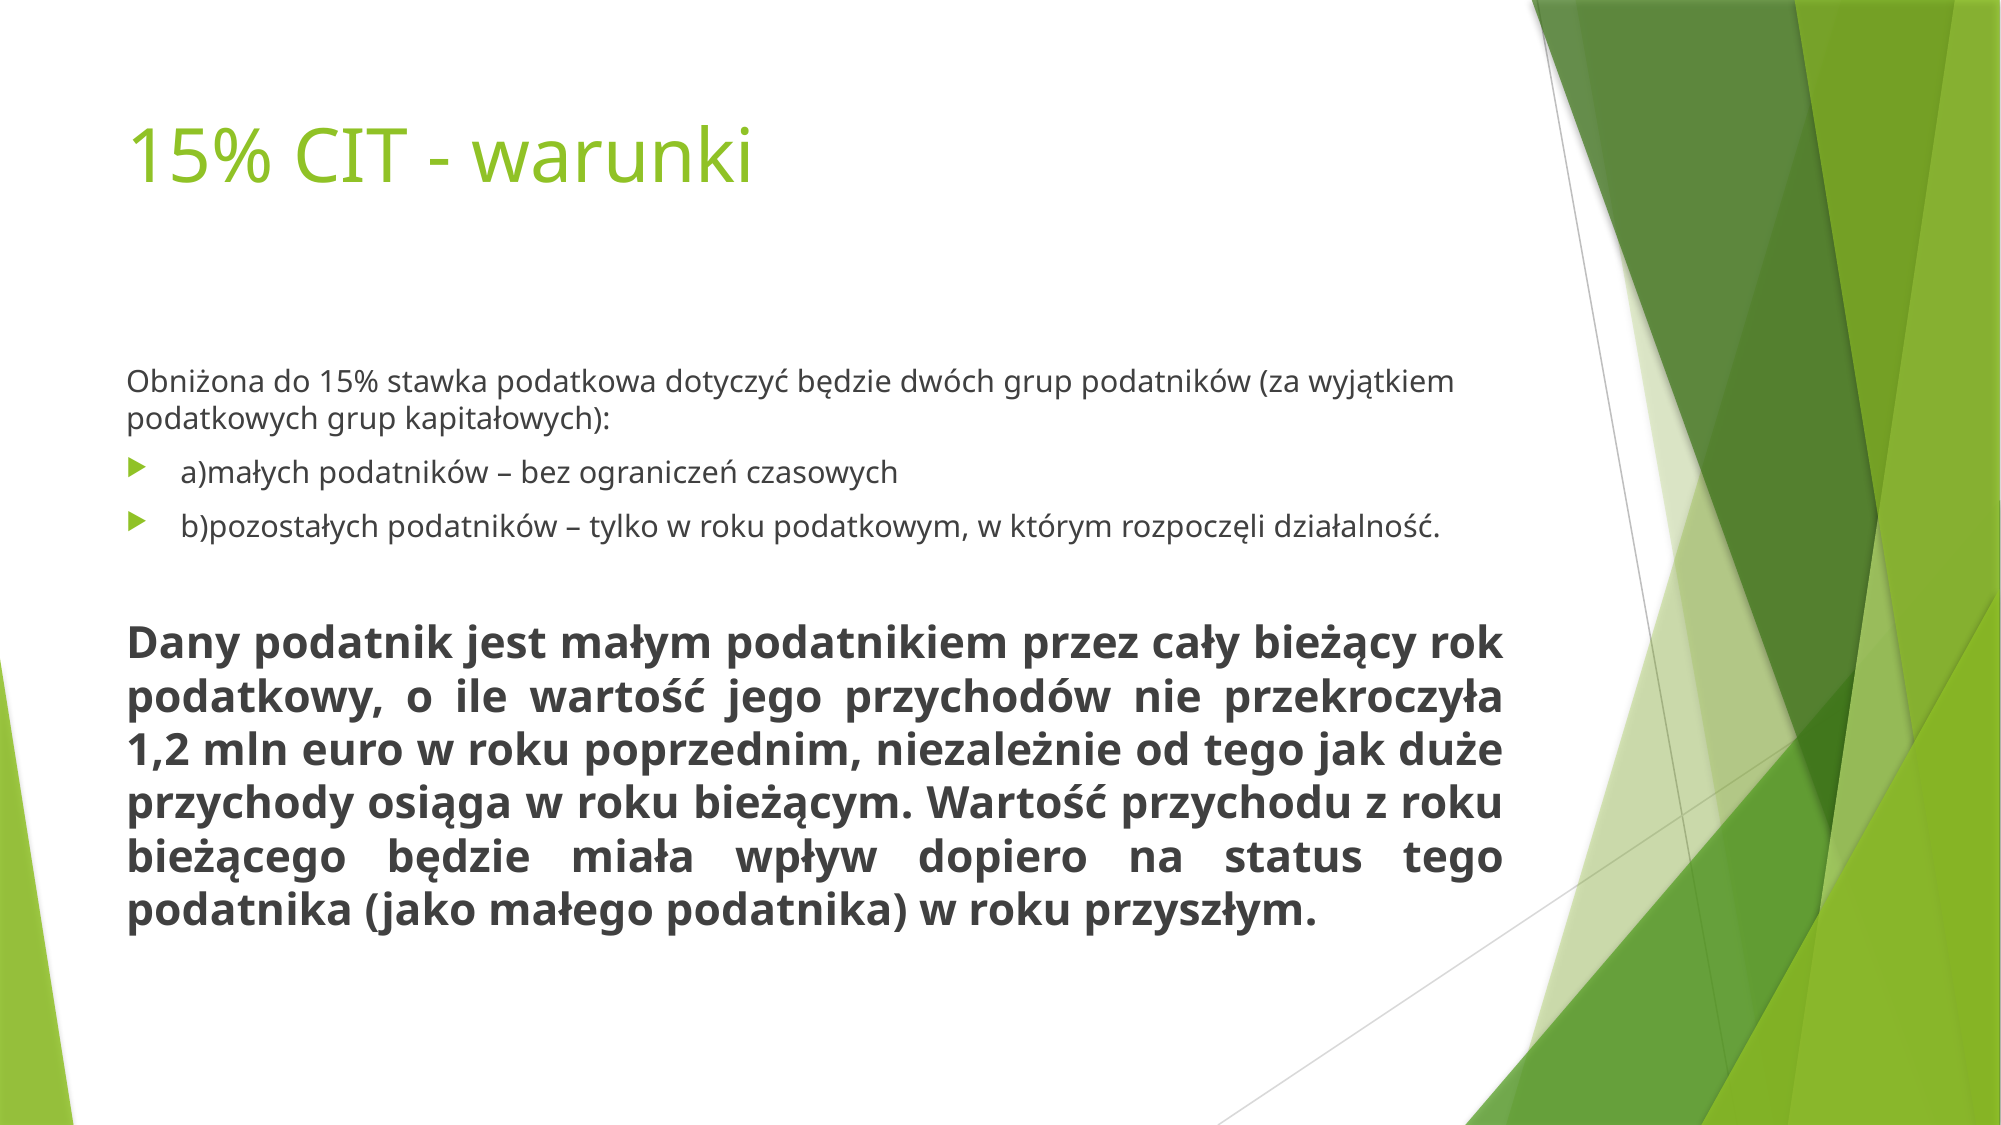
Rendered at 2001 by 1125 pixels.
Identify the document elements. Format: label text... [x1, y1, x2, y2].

title 15% CIT - warunki [111, 99, 1522, 317]
list Obniżona do 15% stawka podatkowa dotyczyć będzie dwóch grup podatników (za wyjątkiem podatkowych grup kapitałowych): a)małych podatników – bez ograniczeń czasowych b)pozostałych podatników – tylko w roku podatkowym, w którym rozpoczęli działalność. Dany podatnik jest małym podatnikiem przez cały bieżący rok podatkowy, o ile wartość jego przychodów nie przekroczyła 1,2 mln euro w roku poprzednim, niezależnie od tego jak duże przychody osiąga w roku bieżącym. Wartość przychodu z roku bieżącego będzie miała wpływ dopiero na status tego podatnika (jako małego podatnika) w roku przyszłym. [111, 354, 1522, 992]
